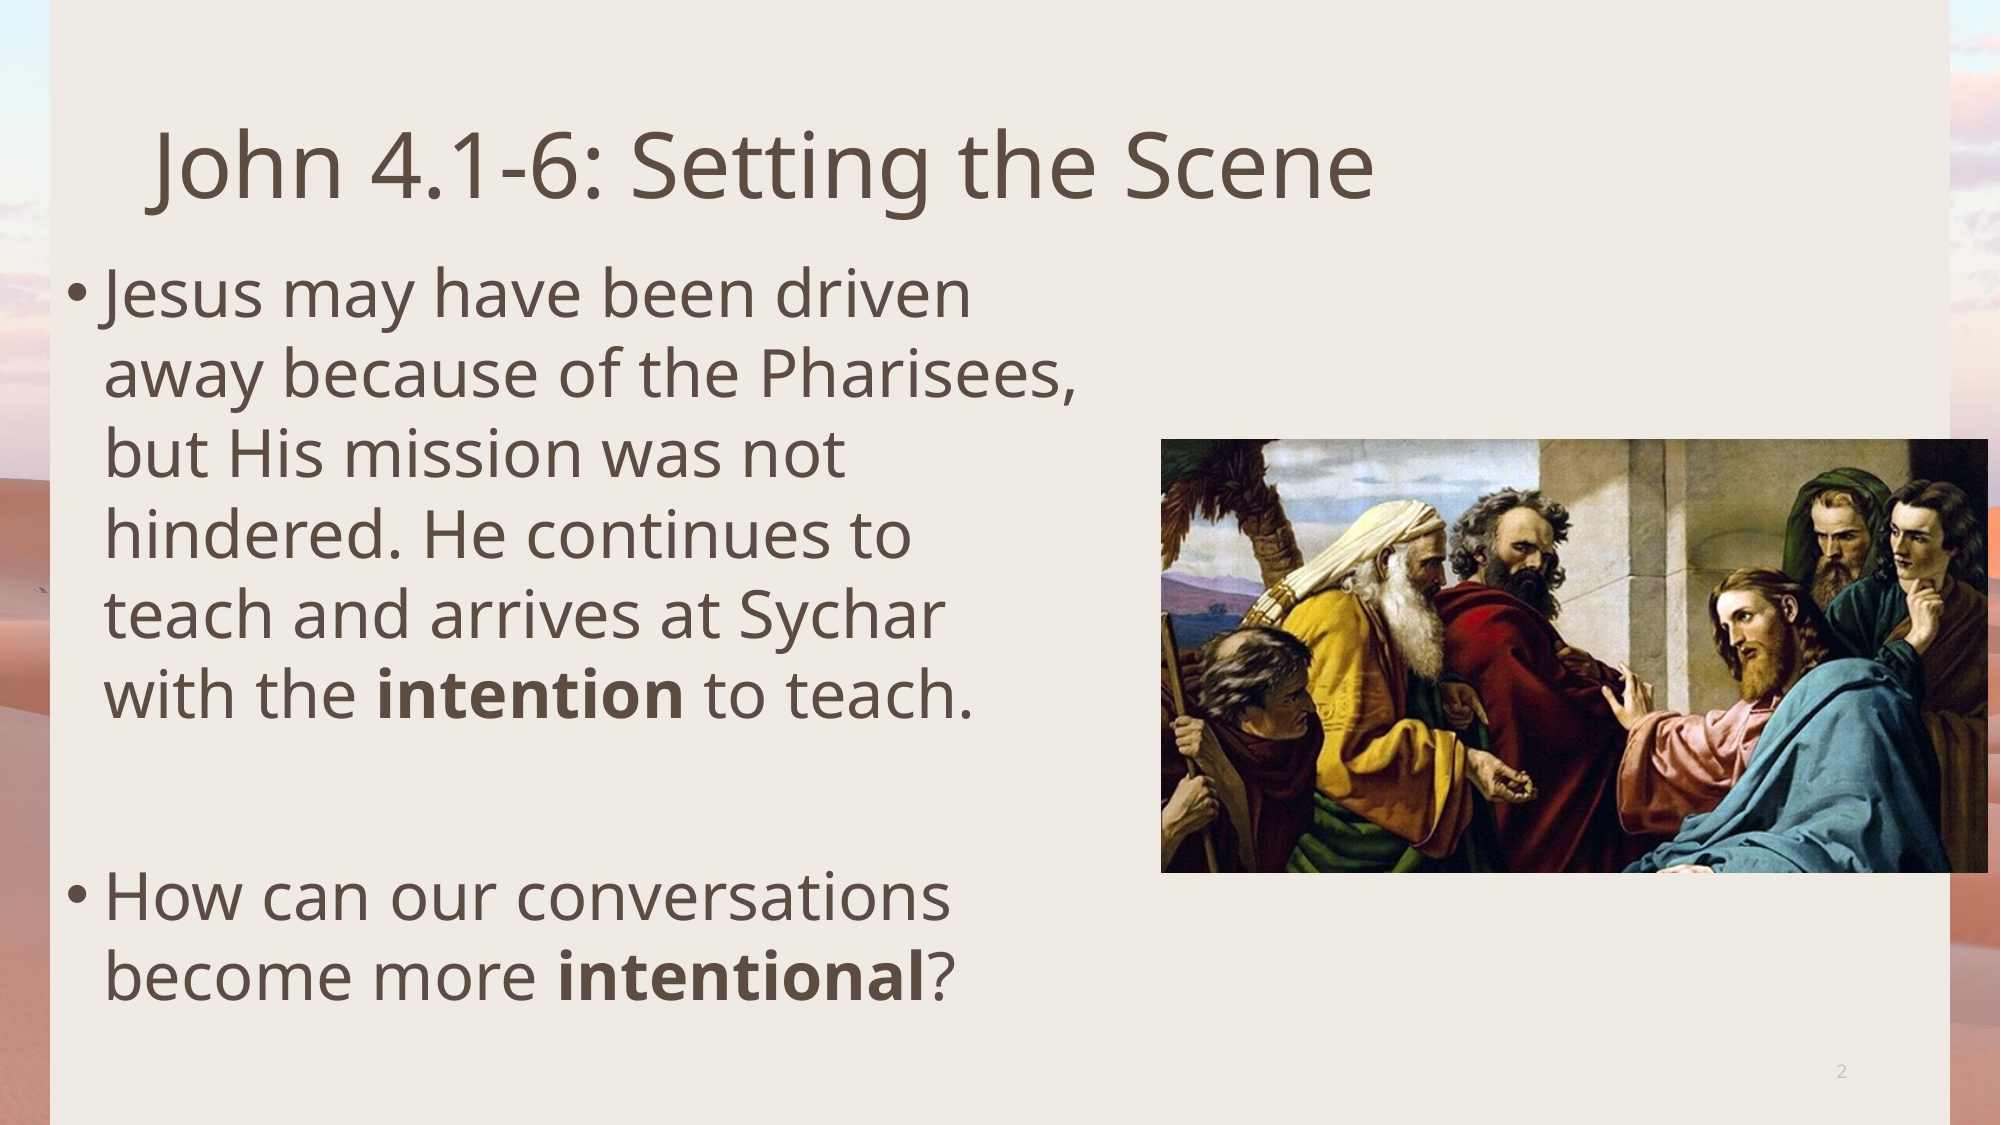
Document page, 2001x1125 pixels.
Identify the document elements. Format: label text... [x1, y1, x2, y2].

title John 4.1-6: Setting the Scene [137, 59, 1863, 278]
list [1161, 439, 1988, 873]
picture [1950, 0, 2000, 1125]
list Jesus may have been driven away because of the Pharisees, but His mission was not hindered. He continues to teach and arrives at Sychar with the intention to teach. How can our conversations become more intentional? [50, 243, 1107, 1066]
slide_number 2 [1412, 1042, 1863, 1103]
picture [0, 0, 50, 1125]
